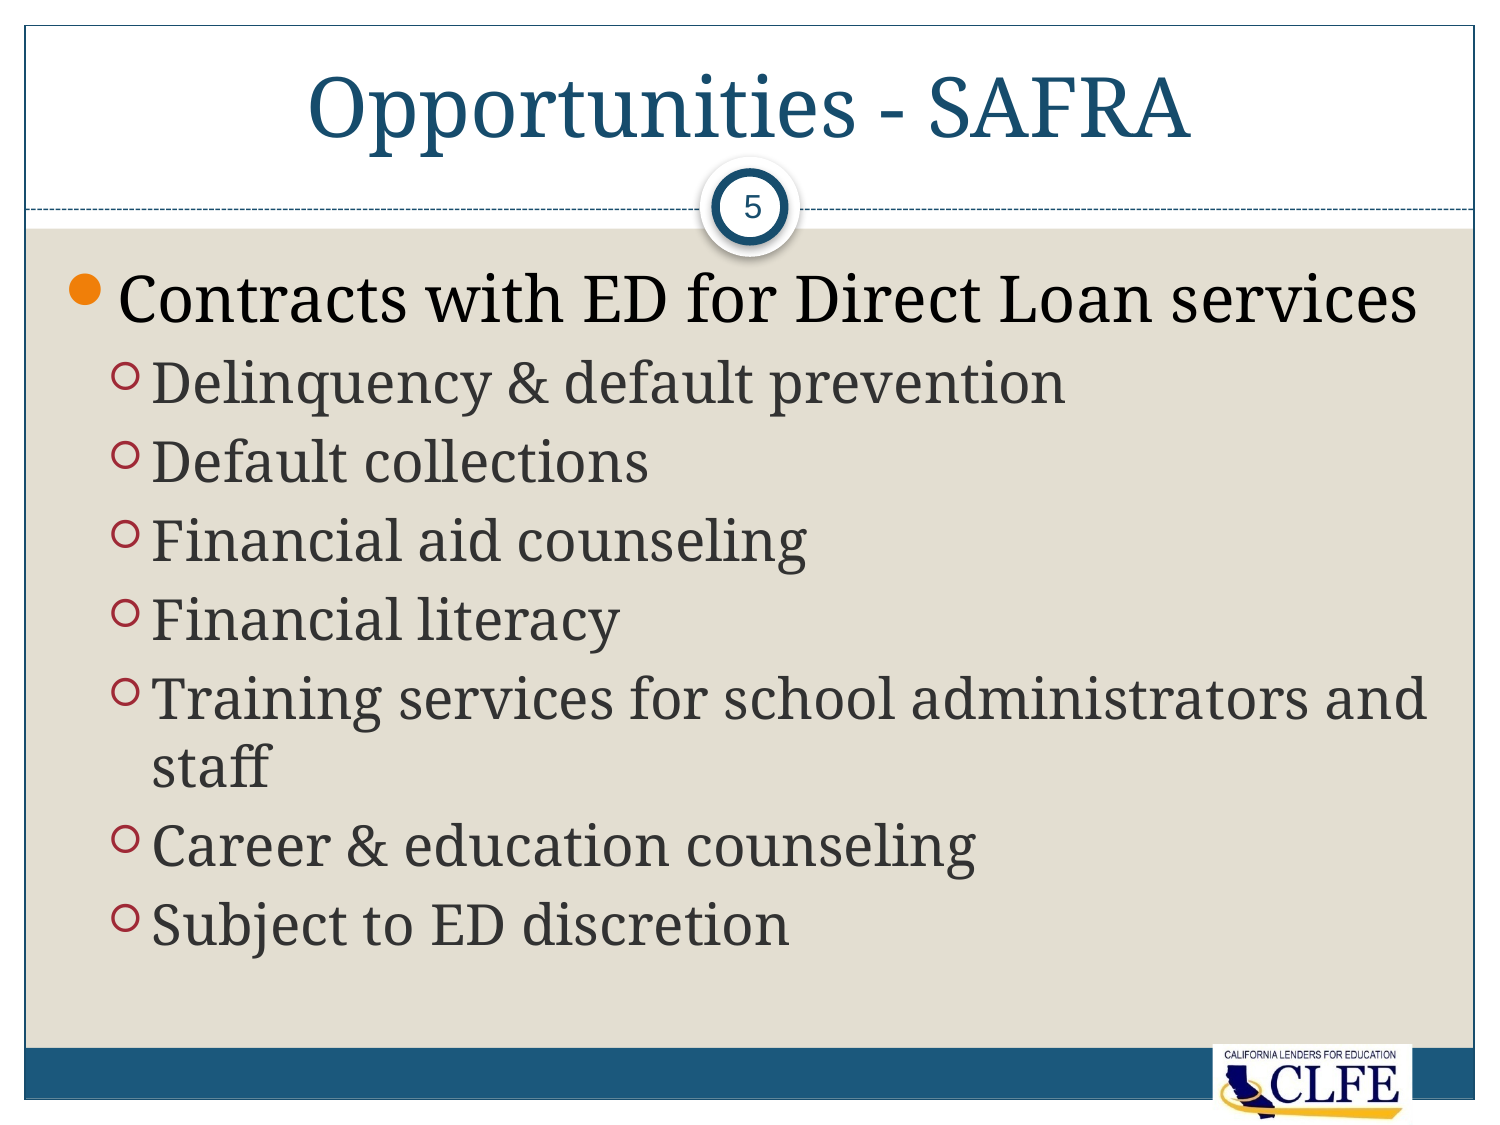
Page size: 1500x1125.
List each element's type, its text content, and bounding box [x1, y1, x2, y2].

slide_number 5 [715, 168, 791, 241]
picture [1212, 1044, 1413, 1125]
title Opportunities - SAFRA [49, 37, 1450, 163]
list Contracts with ED for Direct Loan services Delinquency & default prevention Default collections Financial aid counseling Financial literacy Training services for school administrators and staff Career & education counseling Subject to ED discretion [49, 250, 1445, 1001]
